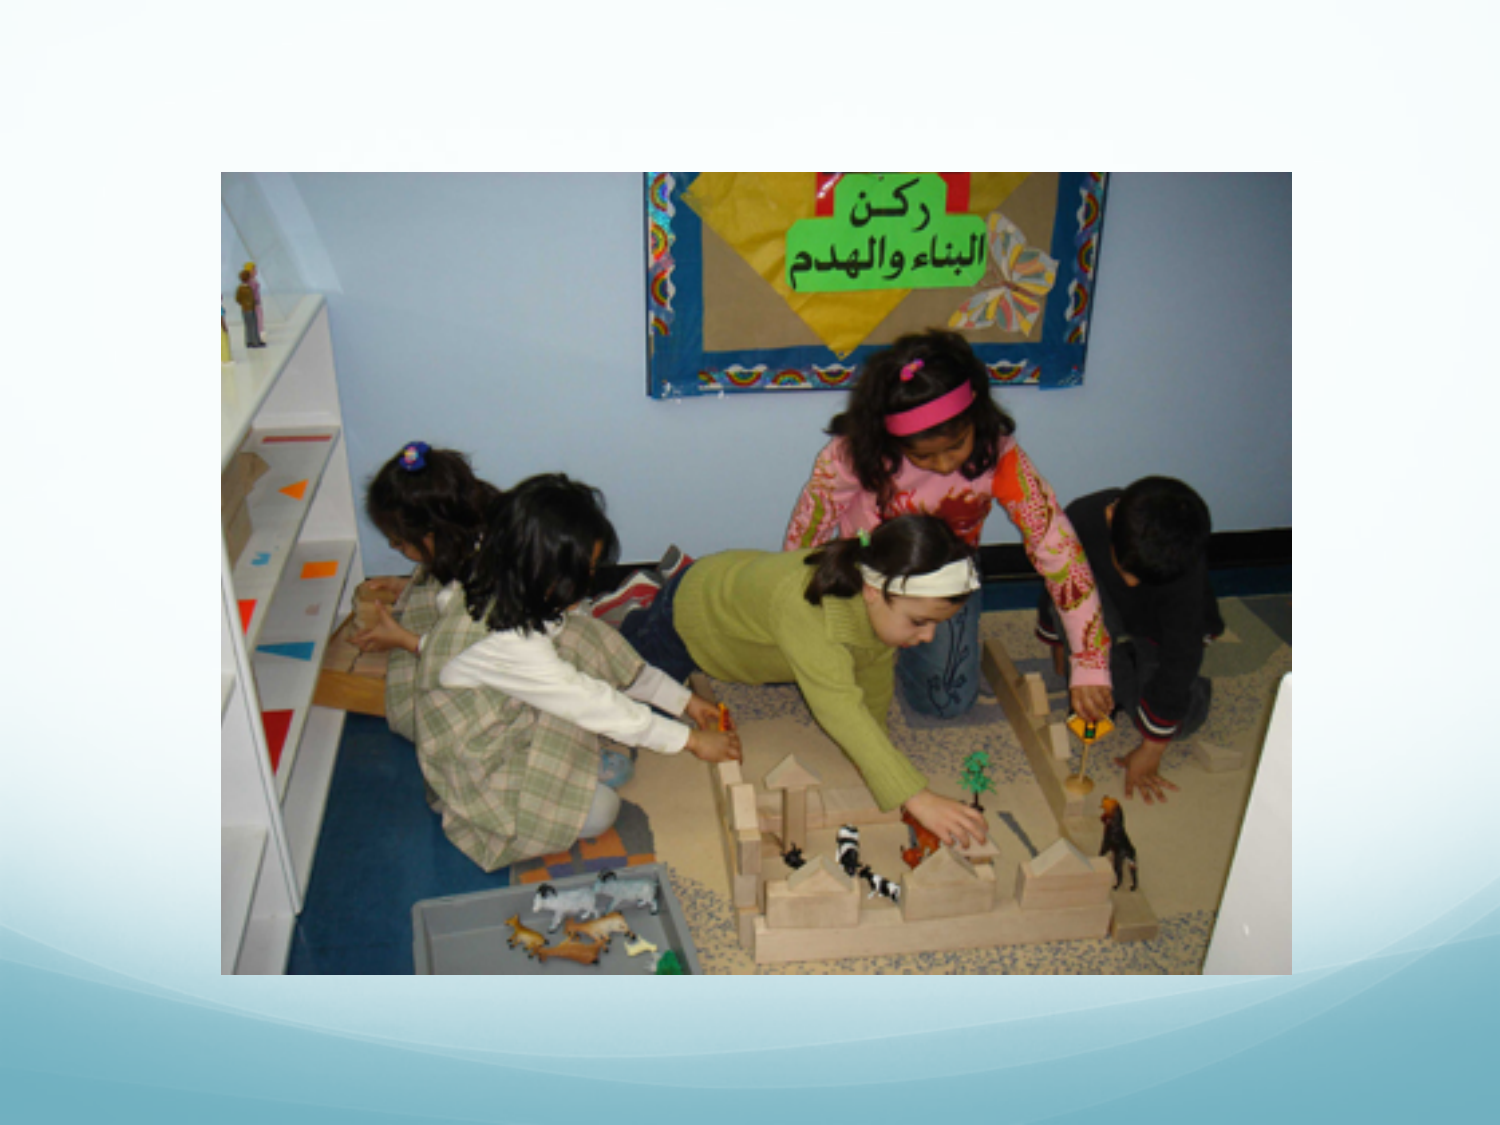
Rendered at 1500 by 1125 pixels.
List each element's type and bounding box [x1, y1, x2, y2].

list [13, 172, 1500, 976]
